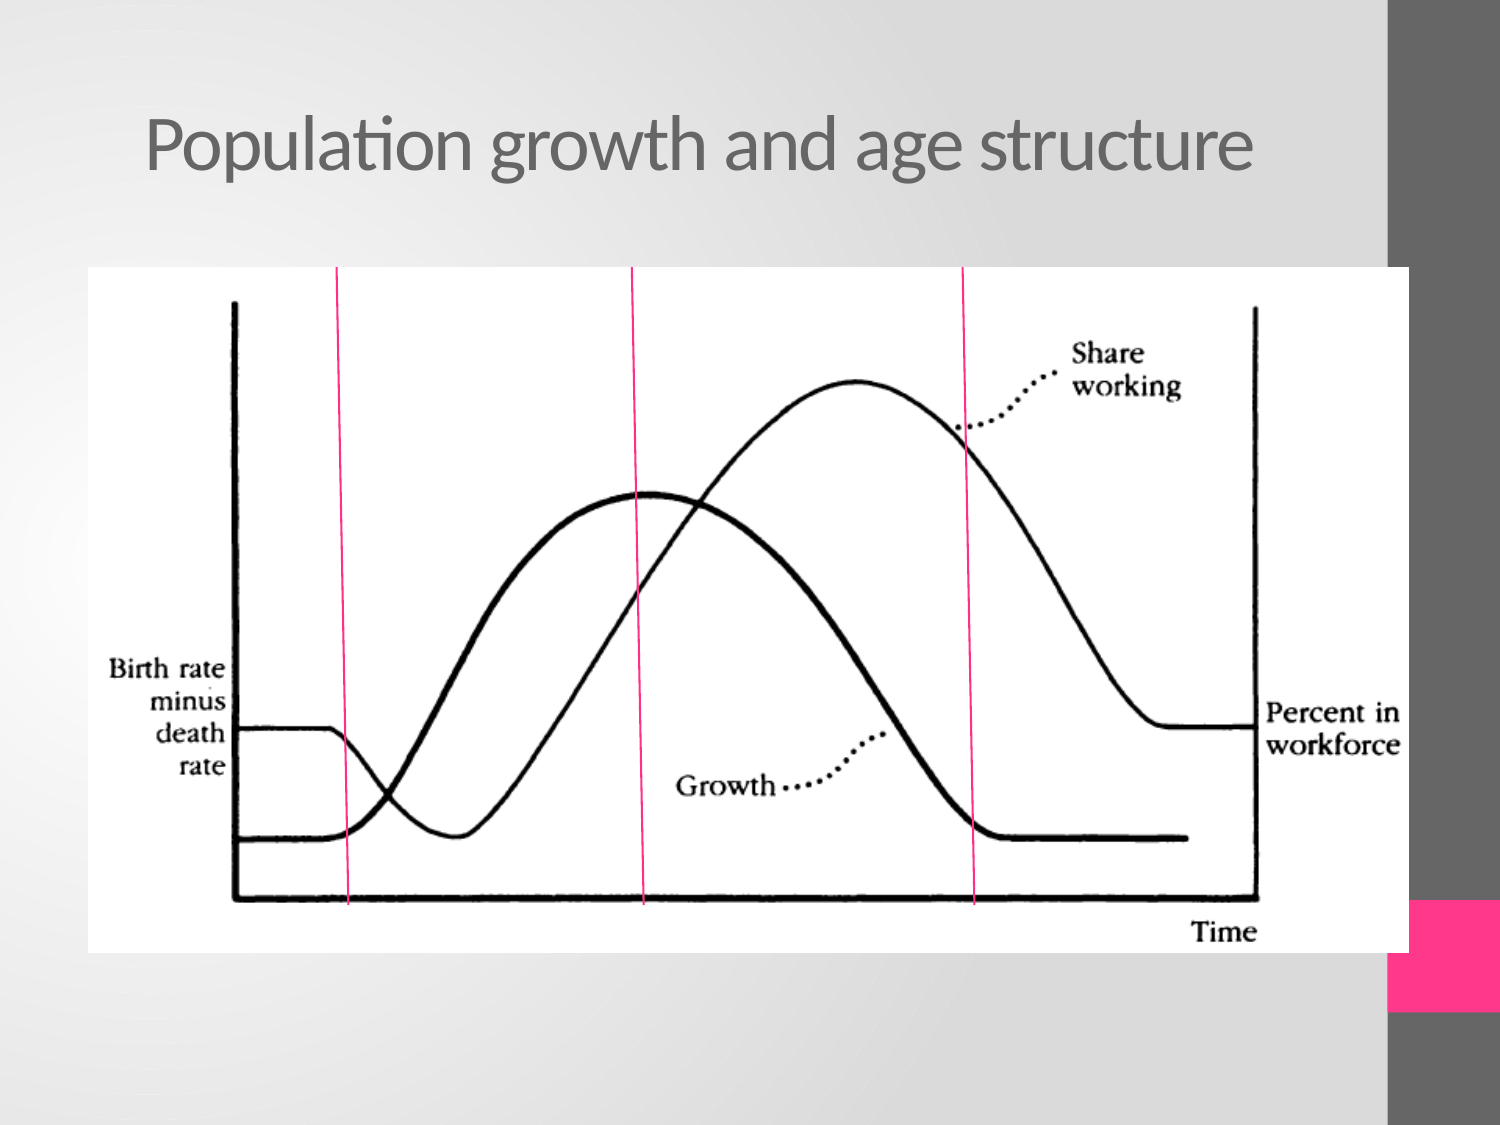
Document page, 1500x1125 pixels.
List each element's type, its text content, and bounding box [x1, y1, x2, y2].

title Population growth and age structure [75, 45, 1325, 233]
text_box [631, 266, 645, 906]
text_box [335, 266, 349, 906]
picture [87, 266, 1410, 954]
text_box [962, 266, 975, 906]
